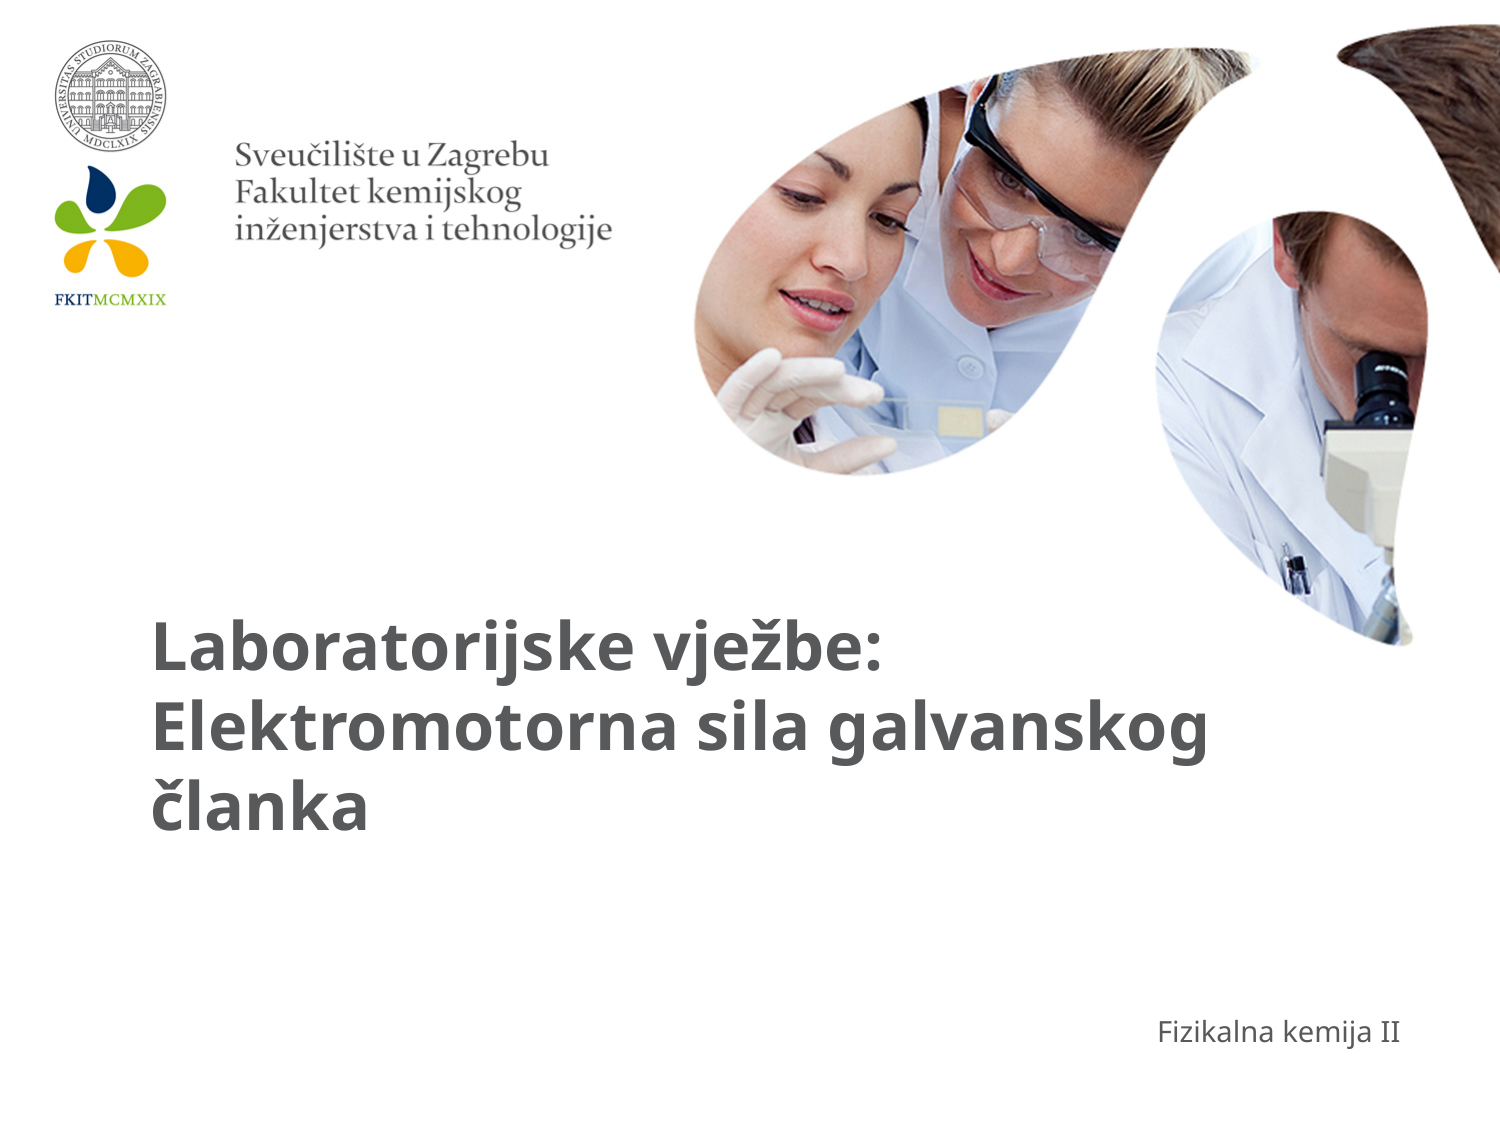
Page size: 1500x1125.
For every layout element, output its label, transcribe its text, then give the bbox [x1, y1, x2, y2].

picture [0, 0, 1500, 1125]
title Laboratorijske vježbe: Elektromotorna sila galvanskog članka [135, 590, 1315, 851]
list Fizikalna kemija II [235, 1006, 1416, 1069]
